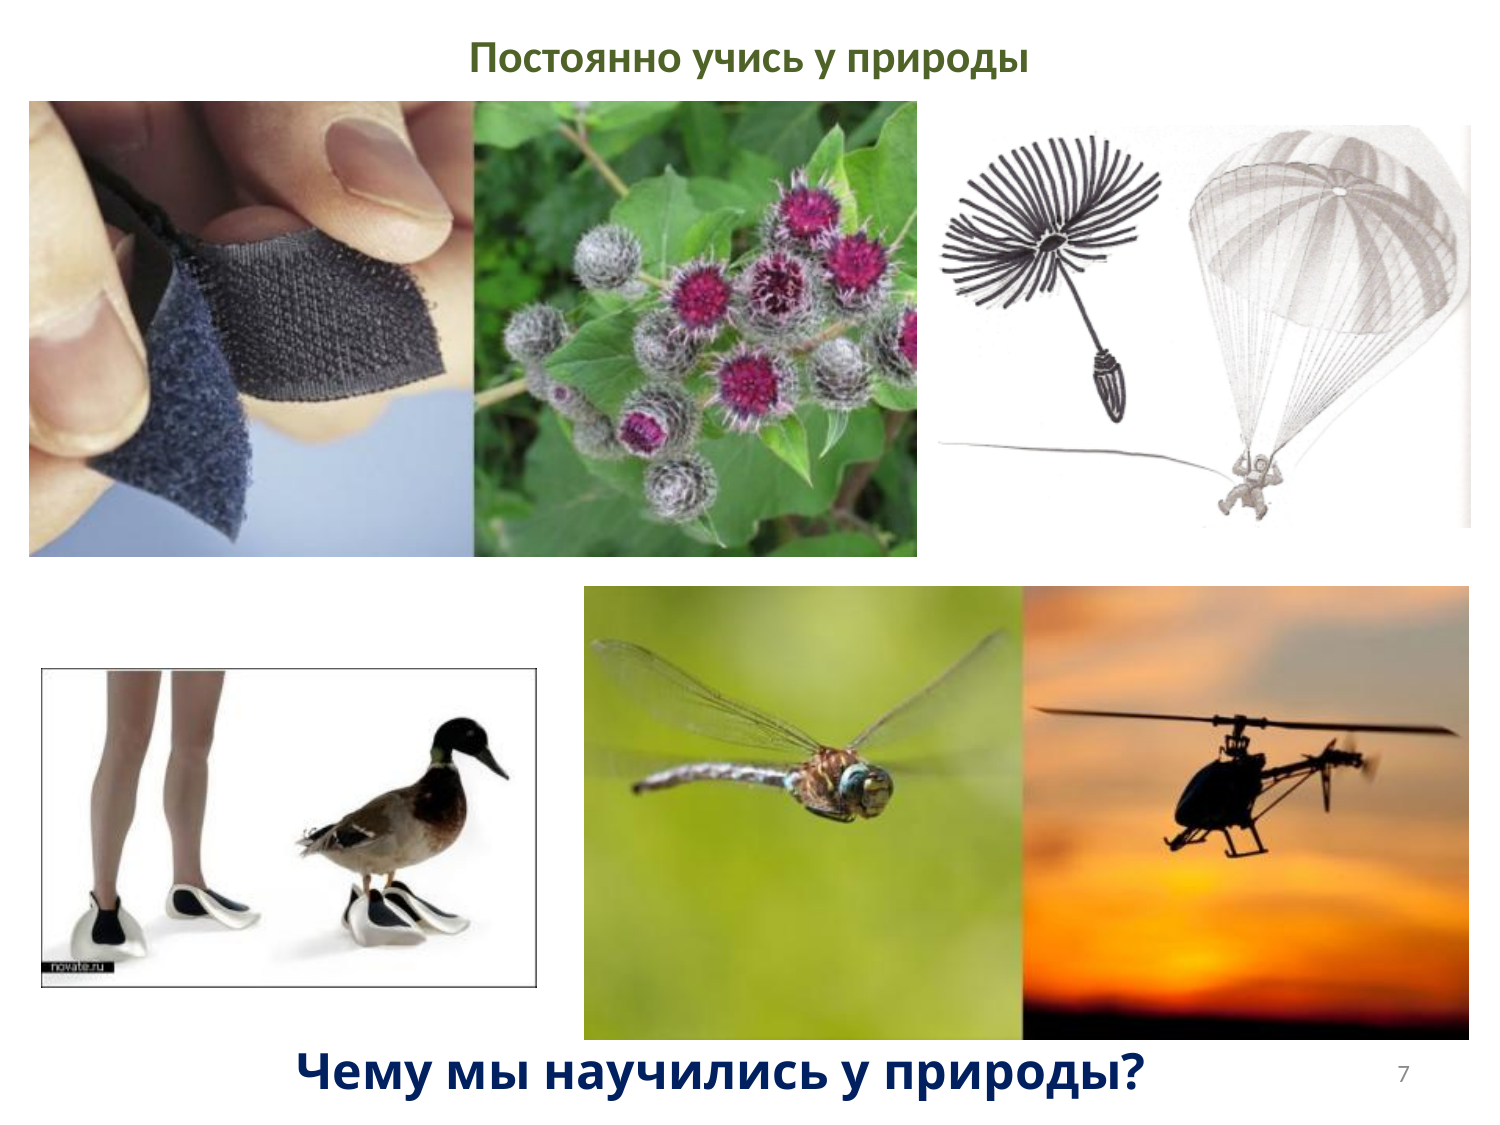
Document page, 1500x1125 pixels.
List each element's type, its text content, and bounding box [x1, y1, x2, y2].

text_box Чему мы научились у природы? [281, 1031, 1254, 1107]
title Постоянно учись у природы [75, 19, 1425, 90]
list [29, 101, 918, 558]
picture [584, 585, 1469, 1040]
picture [938, 125, 1471, 528]
slide_number 7 [1254, 1049, 1425, 1103]
picture [41, 668, 538, 989]
